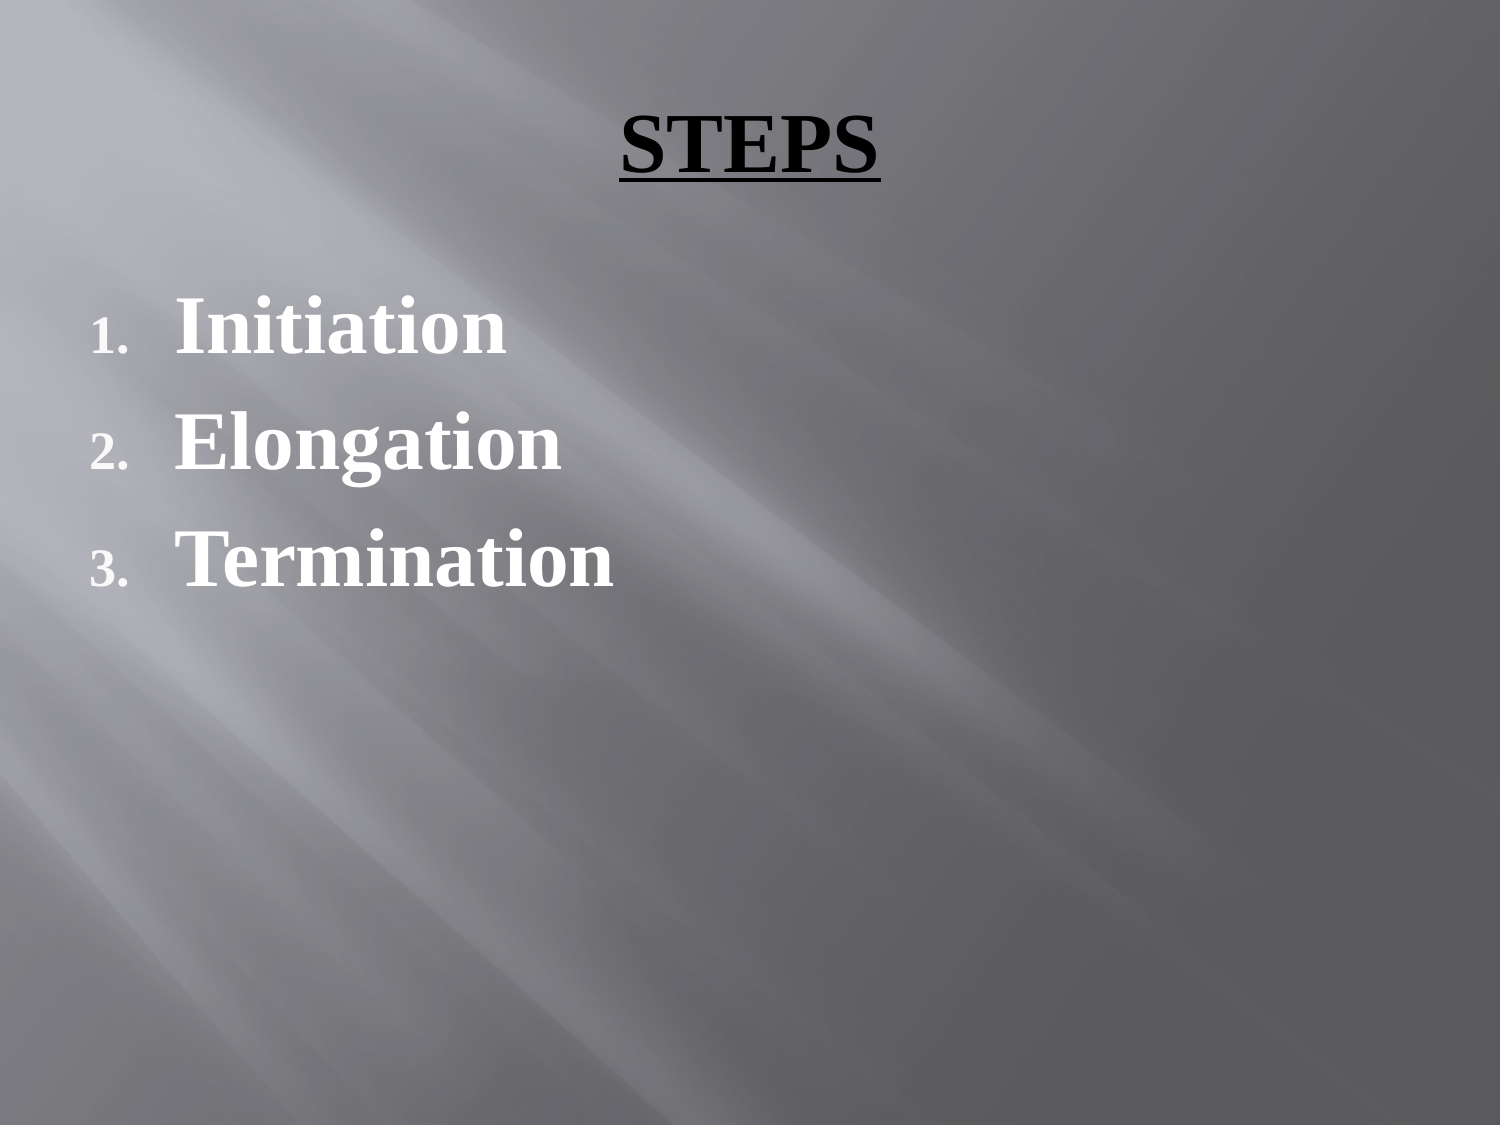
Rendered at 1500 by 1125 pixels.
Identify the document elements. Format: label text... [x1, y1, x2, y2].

list Initiation Elongation Termination [75, 262, 1425, 1035]
title STEPS [75, 45, 1425, 233]
